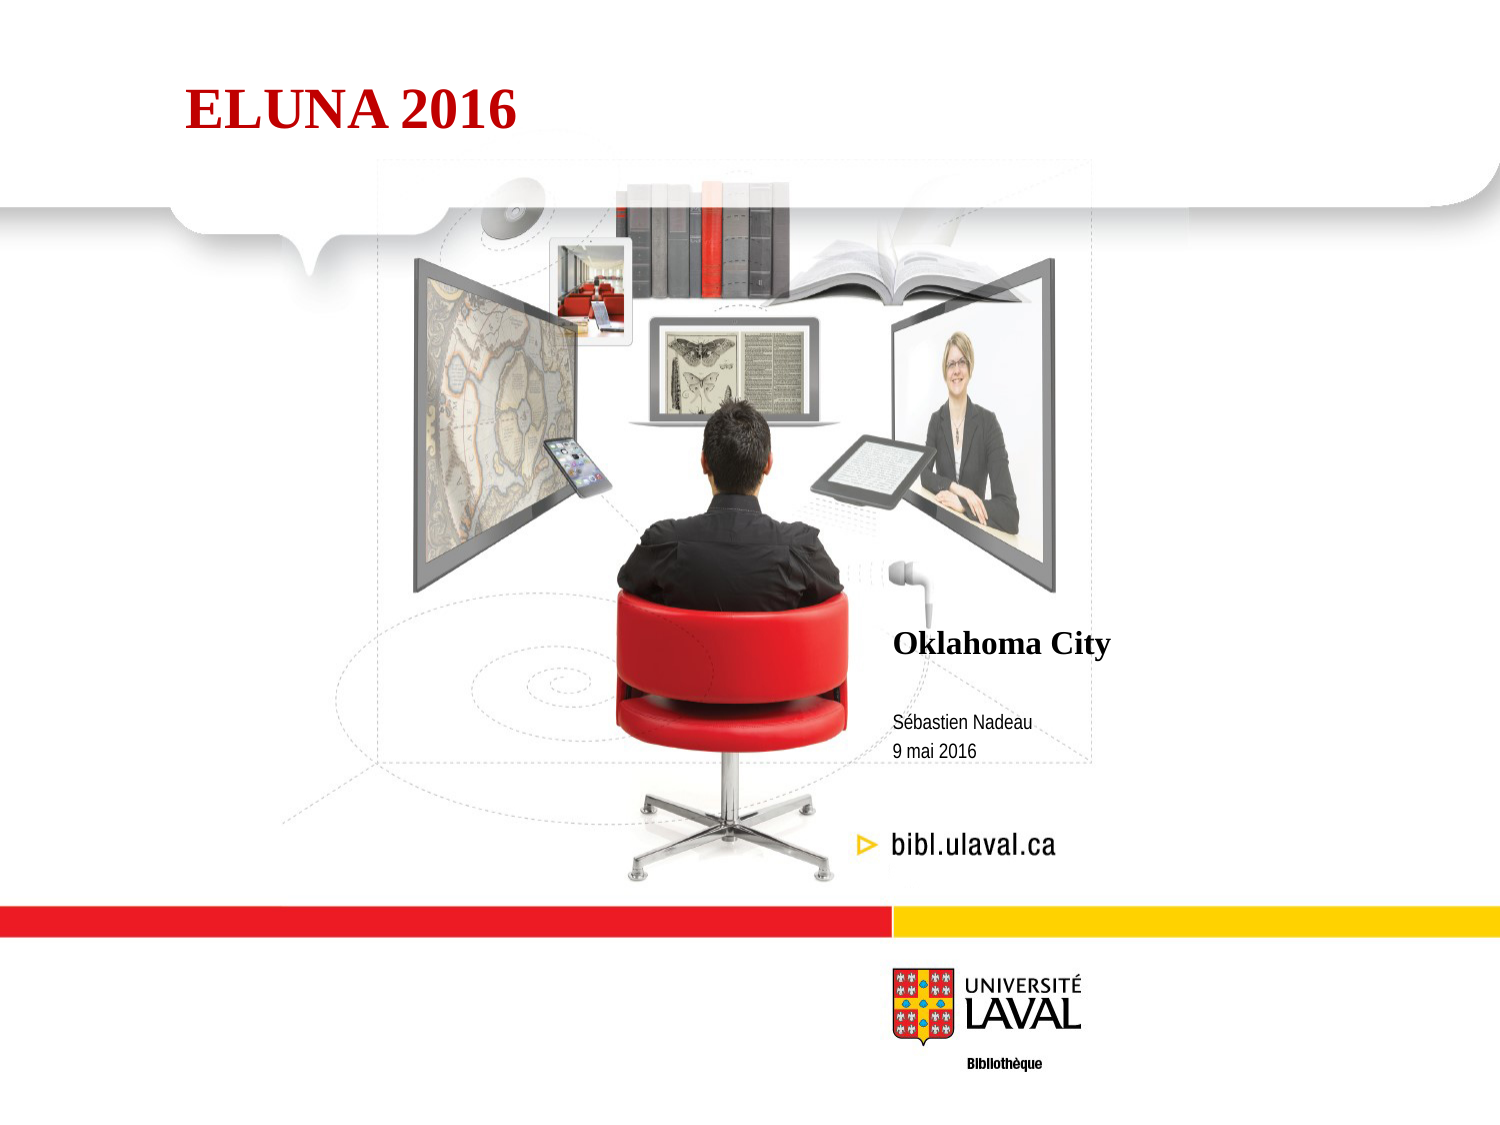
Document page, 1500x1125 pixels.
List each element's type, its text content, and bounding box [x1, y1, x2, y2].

list ELUNA 2016 [170, 12, 1417, 198]
picture [0, 0, 1500, 1125]
list Oklahoma City [877, 613, 1434, 701]
list Sébastien Nadeau 9 mai 2016 [877, 701, 1434, 755]
